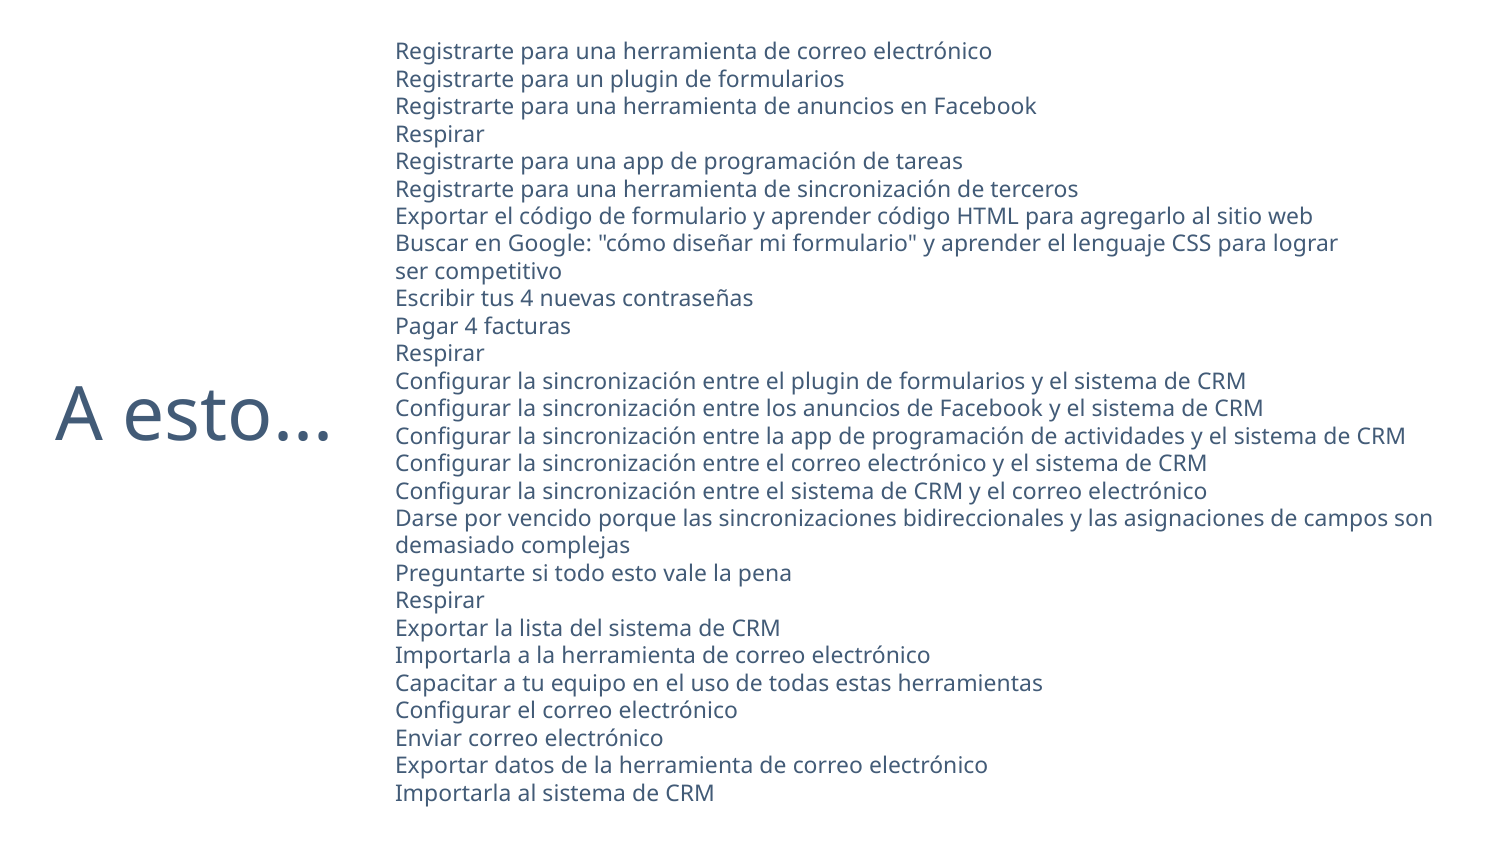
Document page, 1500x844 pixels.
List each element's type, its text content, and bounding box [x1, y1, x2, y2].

list Registrarte para una herramienta de correo electrónico Registrarte para un plugin de formularios Registrarte para una herramienta de anuncios en Facebook Respirar Registrarte para una app de programación de tareas Registrarte para una herramienta de sincronización de terceros Exportar el código de formulario y aprender código HTML para agregarlo al sitio web Buscar en Google: "cómo diseñar mi formulario" y aprender el lenguaje CSS para lograr ser competitivo Escribir tus 4 nuevas contraseñas Pagar 4 facturas Respirar Configurar la sincronización entre el plugin de formularios y el sistema de CRM Configurar la sincronización entre los anuncios de Facebook y el sistema de CRM Configurar la sincronización entre la app de programación de actividades y el sistema de CRM Configurar la sincronización entre el correo electrónico y el sistema de CRM Configurar la sincronización entre el sistema de CRM y el correo electrónico Darse por vencido porque las sincronizaciones bidireccionales y las asignaciones de campos son demasiado complejas Preguntarte si todo esto vale la pena Respirar Exportar la lista del sistema de CRM Importarla a la herramienta de correo electrónico Capacitar a tu equipo en el uso de todas estas herramientas Configurar el correo electrónico Enviar correo electrónico Exportar datos de la herramienta de correo electrónico Importarla al sistema de CRM [395, 0, 1461, 844]
list A esto... [55, 348, 997, 496]
